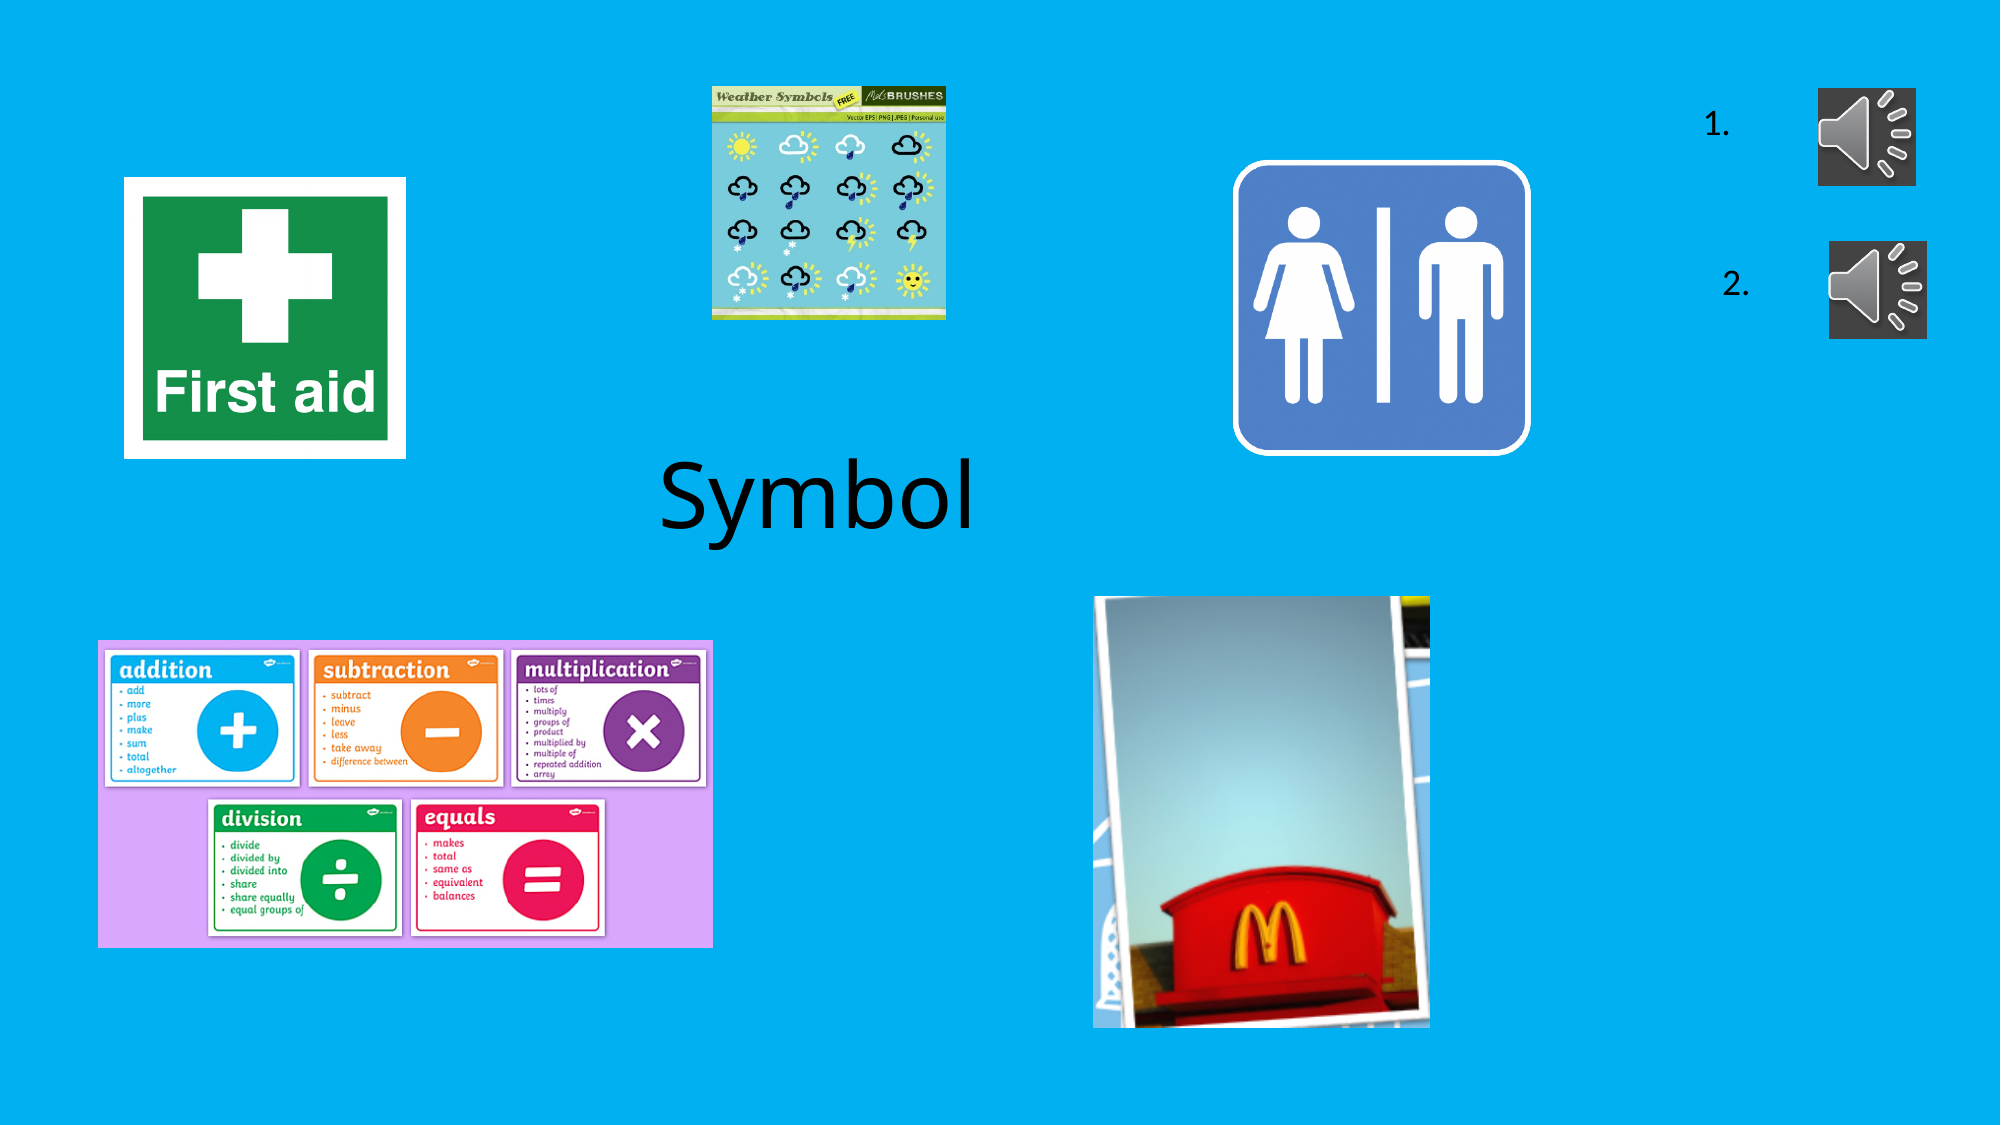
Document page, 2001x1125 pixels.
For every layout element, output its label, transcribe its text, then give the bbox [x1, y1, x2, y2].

text_box 1. [1687, 90, 1747, 151]
picture [125, 178, 405, 458]
picture [99, 641, 712, 947]
picture [1819, 89, 1915, 185]
picture [1094, 597, 1429, 1027]
picture [1233, 160, 1530, 455]
text_box Symbol [644, 429, 993, 554]
picture [1829, 242, 1926, 338]
text_box 2. [1707, 250, 1766, 311]
picture [713, 87, 945, 319]
